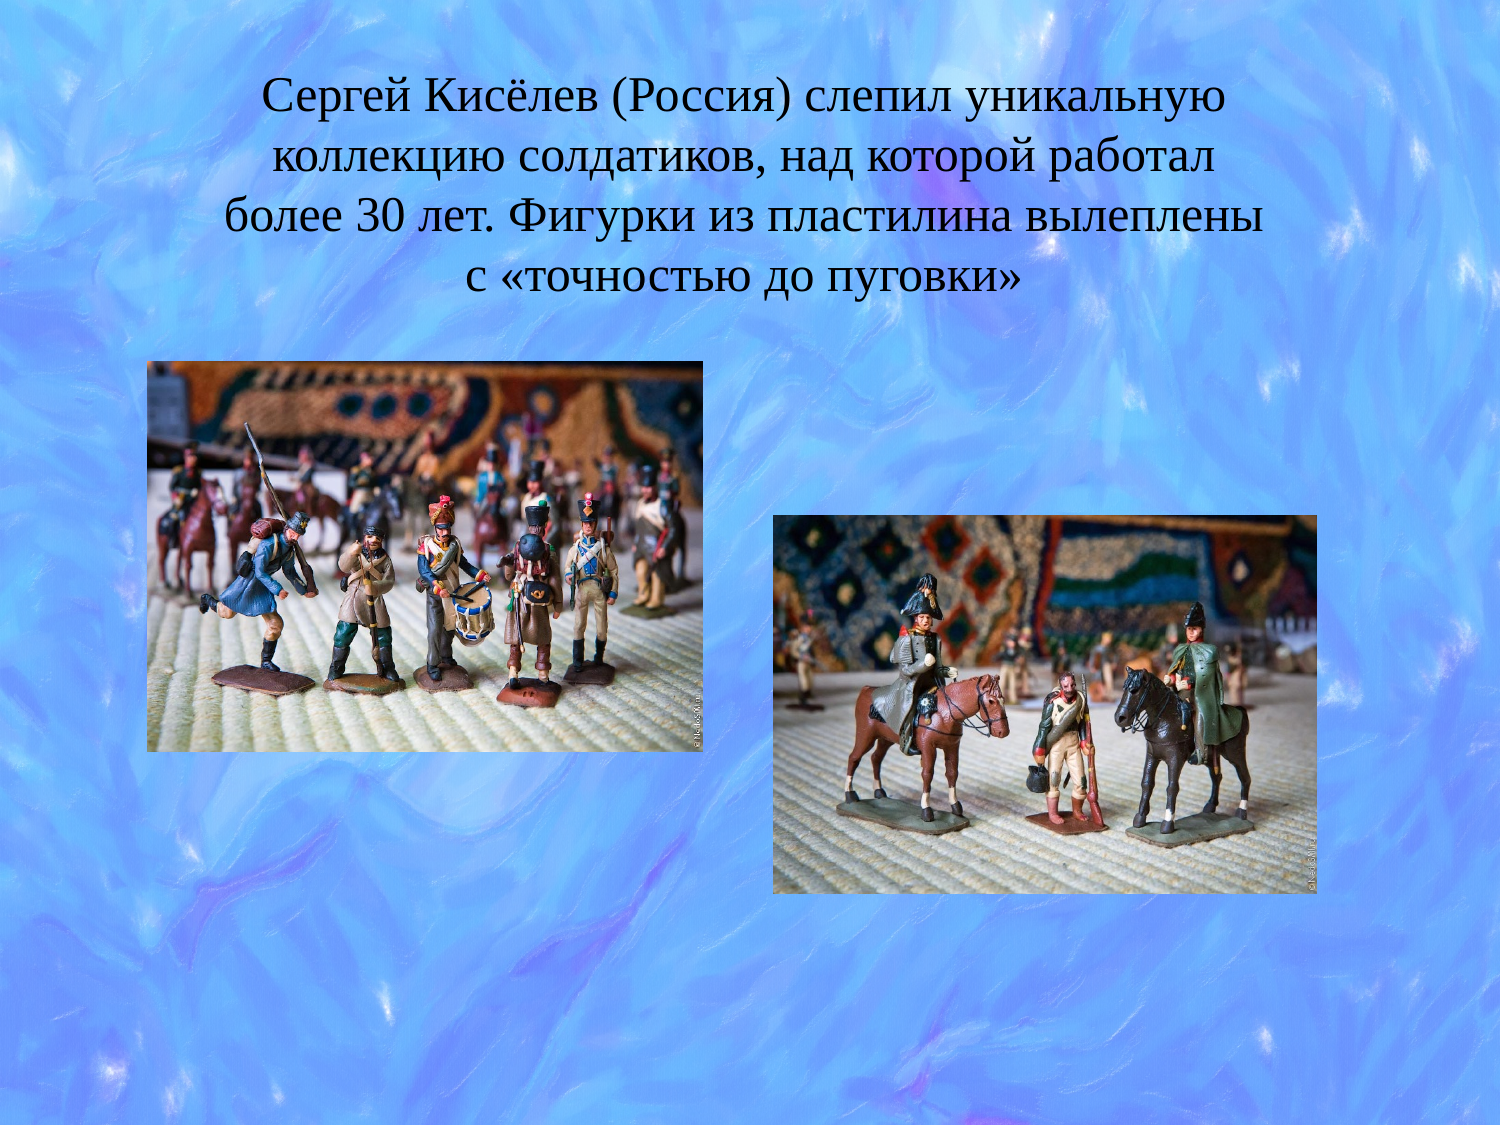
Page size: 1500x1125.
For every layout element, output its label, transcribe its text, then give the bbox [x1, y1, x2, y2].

picture [773, 514, 1318, 894]
text_box Сергей Кисёлев (Россия) слепил уникальную коллекцию солдатиков, над которой работал более 30 лет. Фигурки из пластилина вылеплены с «точностью до пуговки» [206, 54, 1282, 310]
picture [147, 361, 703, 752]
